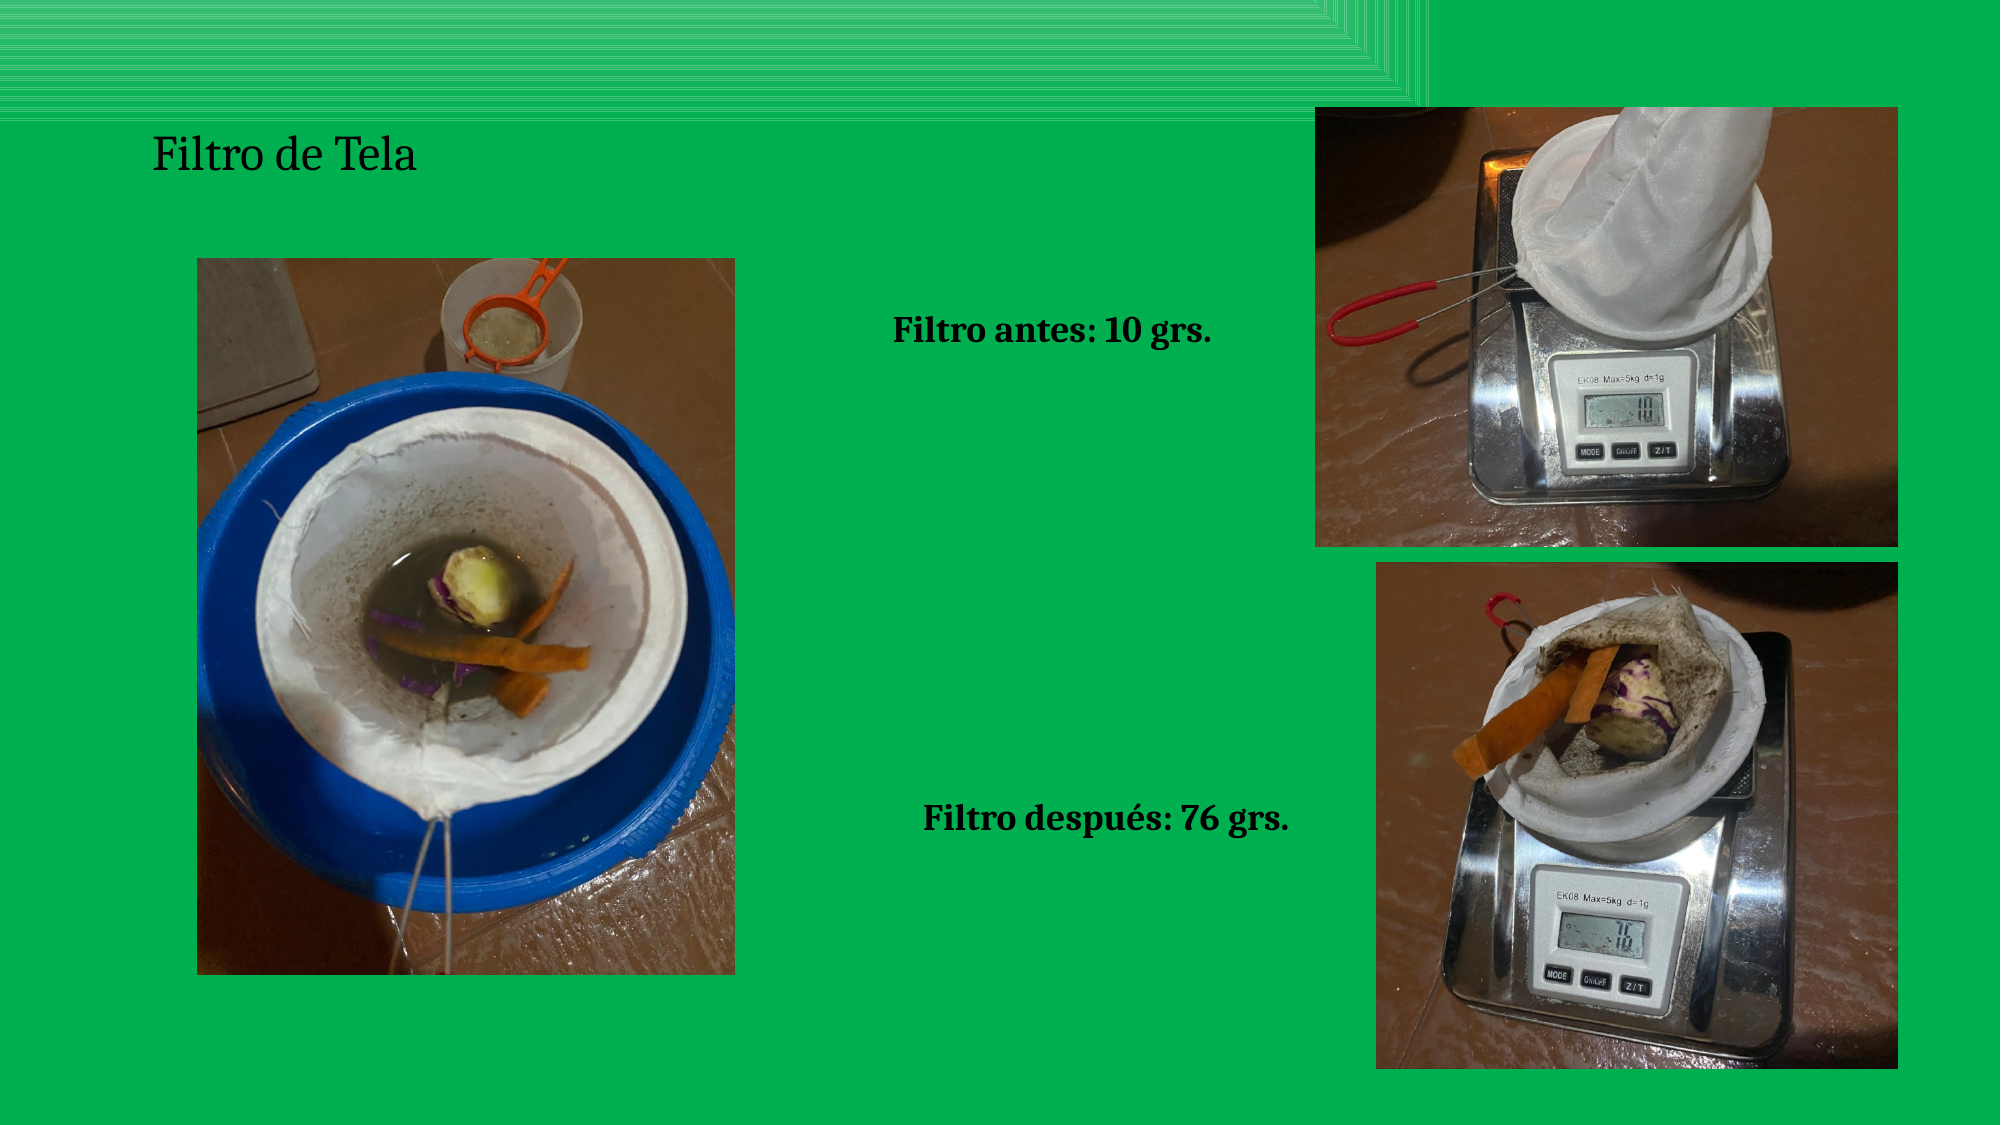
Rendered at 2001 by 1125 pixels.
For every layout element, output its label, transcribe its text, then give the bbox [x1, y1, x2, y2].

picture [1376, 562, 1898, 1069]
picture [1315, 107, 1898, 547]
picture [197, 258, 735, 975]
title Filtro de Tela [137, 84, 467, 225]
text_box Filtro antes: 10 grs. [878, 297, 1243, 357]
text_box Filtro después: 76 grs. [908, 785, 1328, 846]
